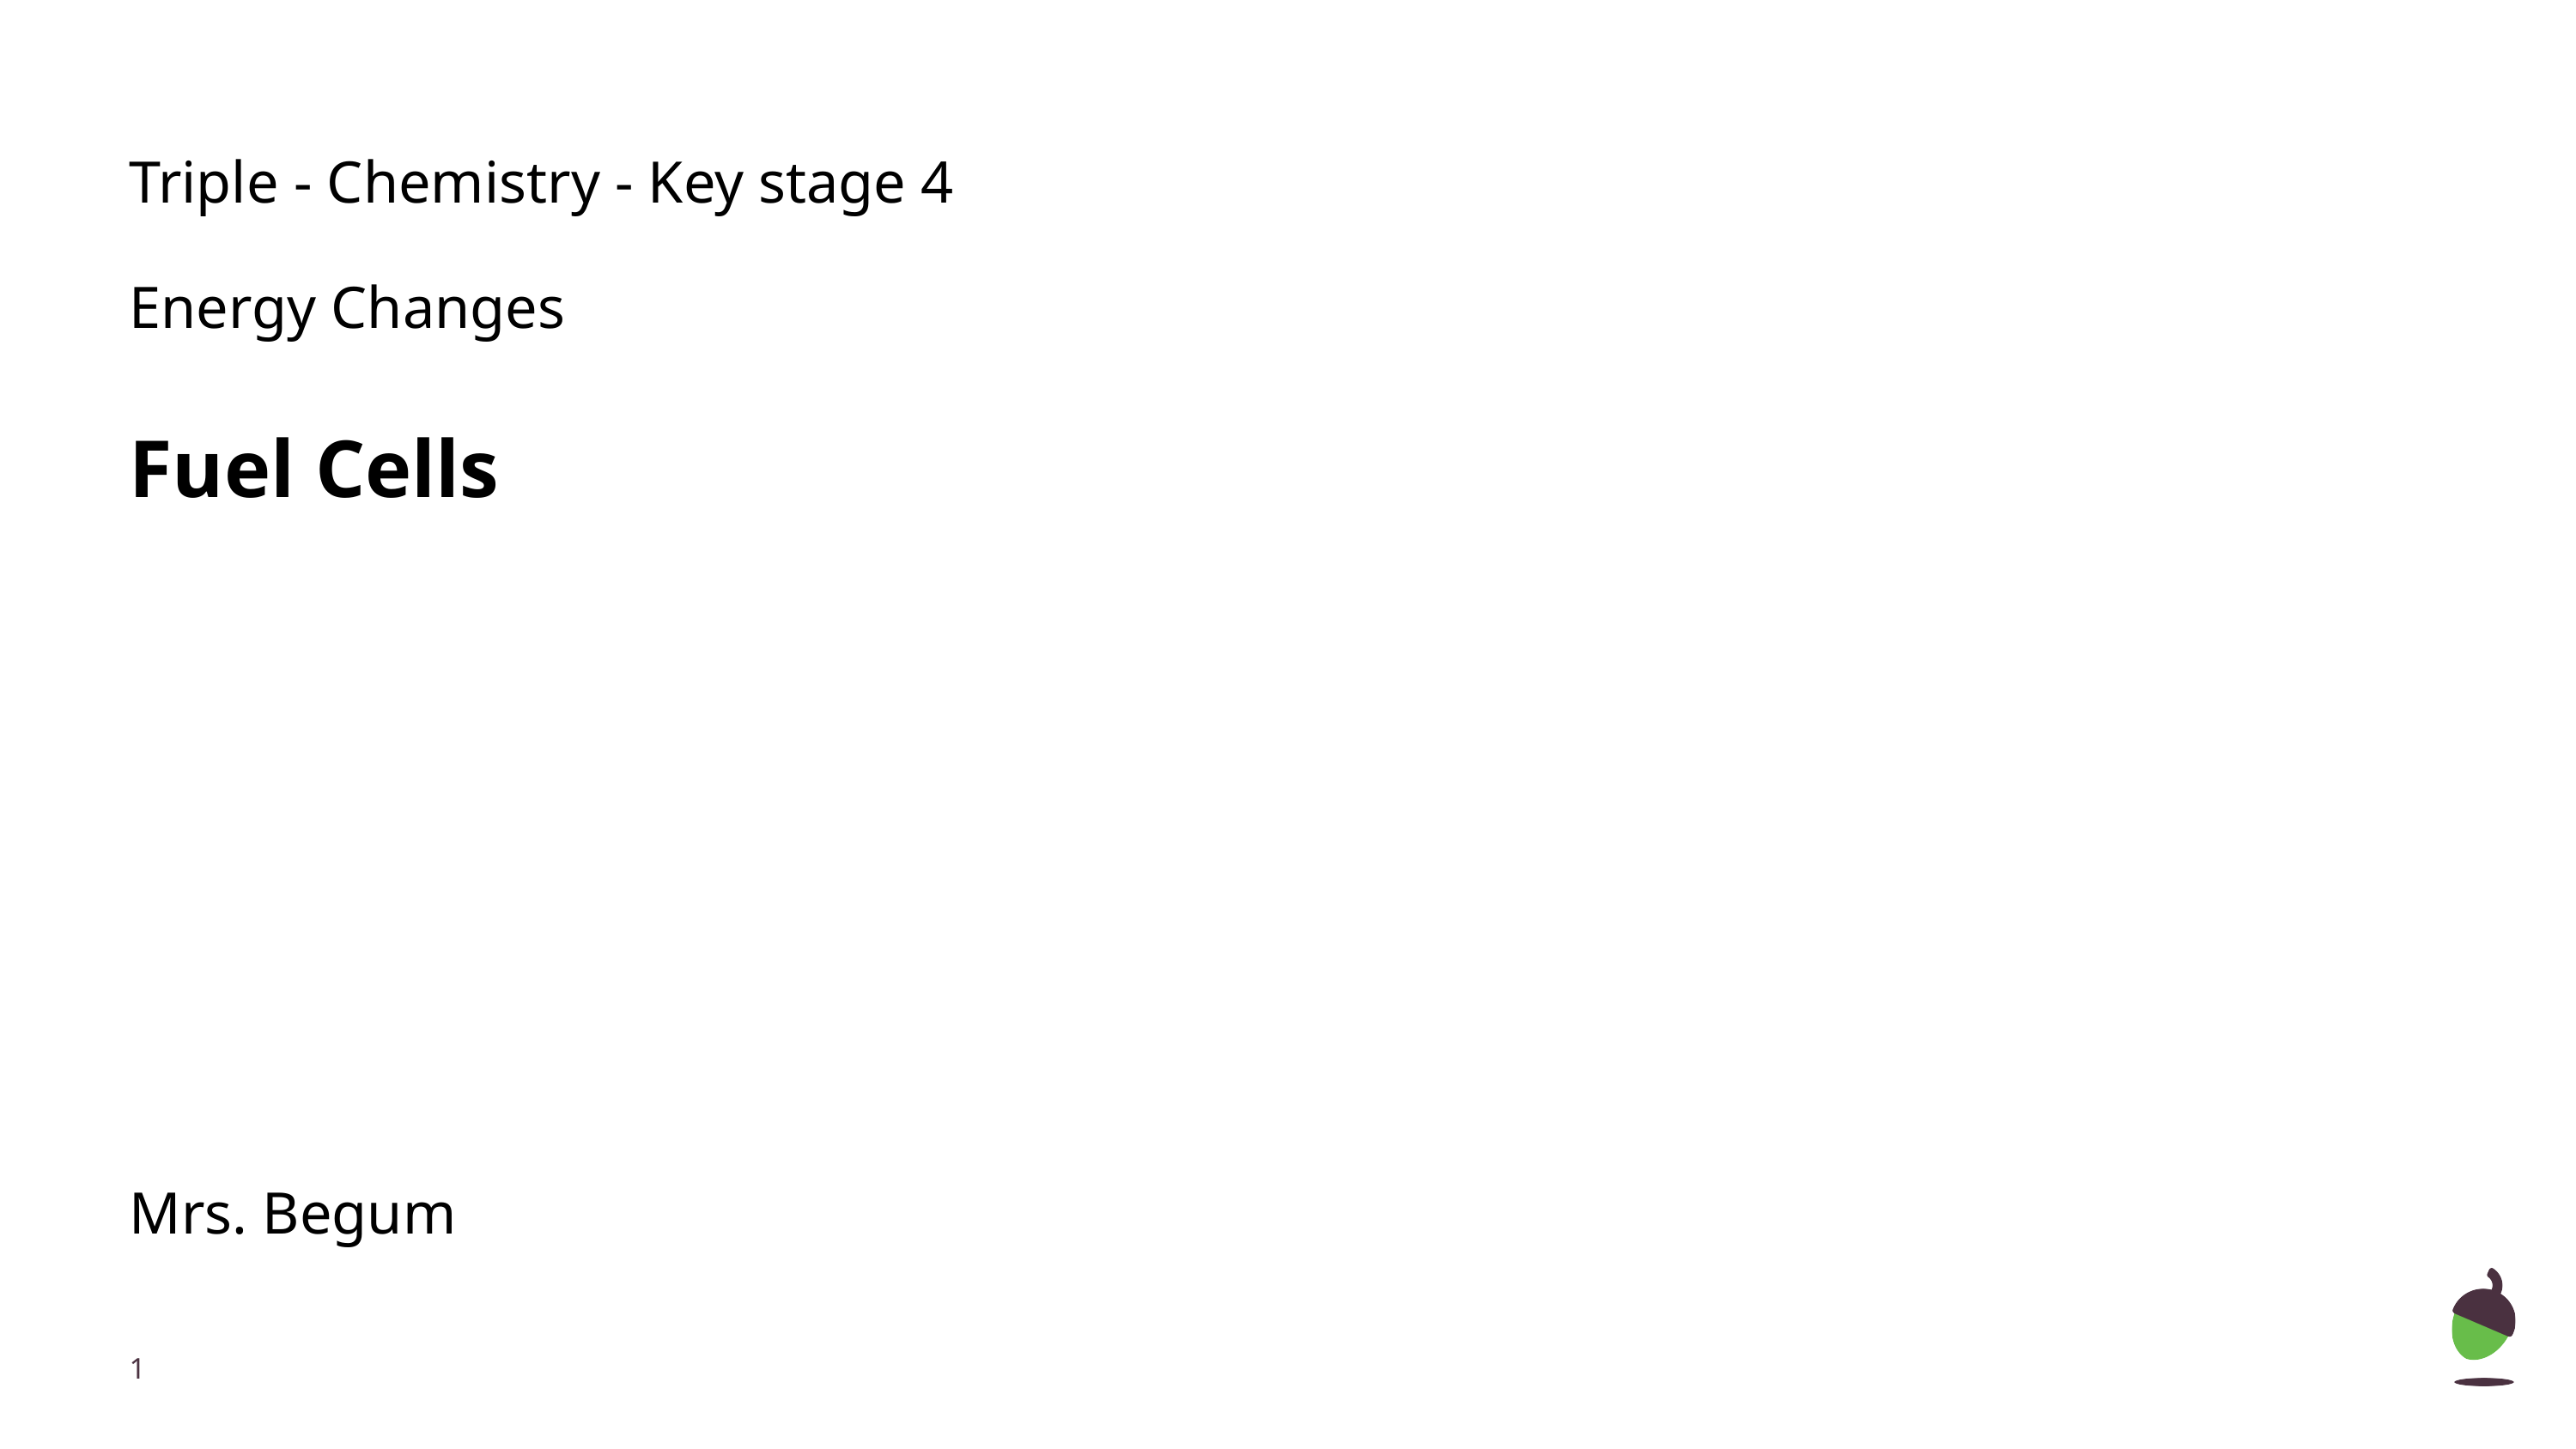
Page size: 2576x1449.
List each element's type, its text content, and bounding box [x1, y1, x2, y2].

title Fuel Cells [129, 404, 2447, 930]
subtitle Triple - Chemistry - Key stage 4 Energy Changes [129, 124, 2447, 349]
subtitle Mrs. Begum [129, 1155, 1242, 1331]
slide_number ‹#› [129, 1349, 332, 1401]
picture [2451, 1268, 2516, 1386]
